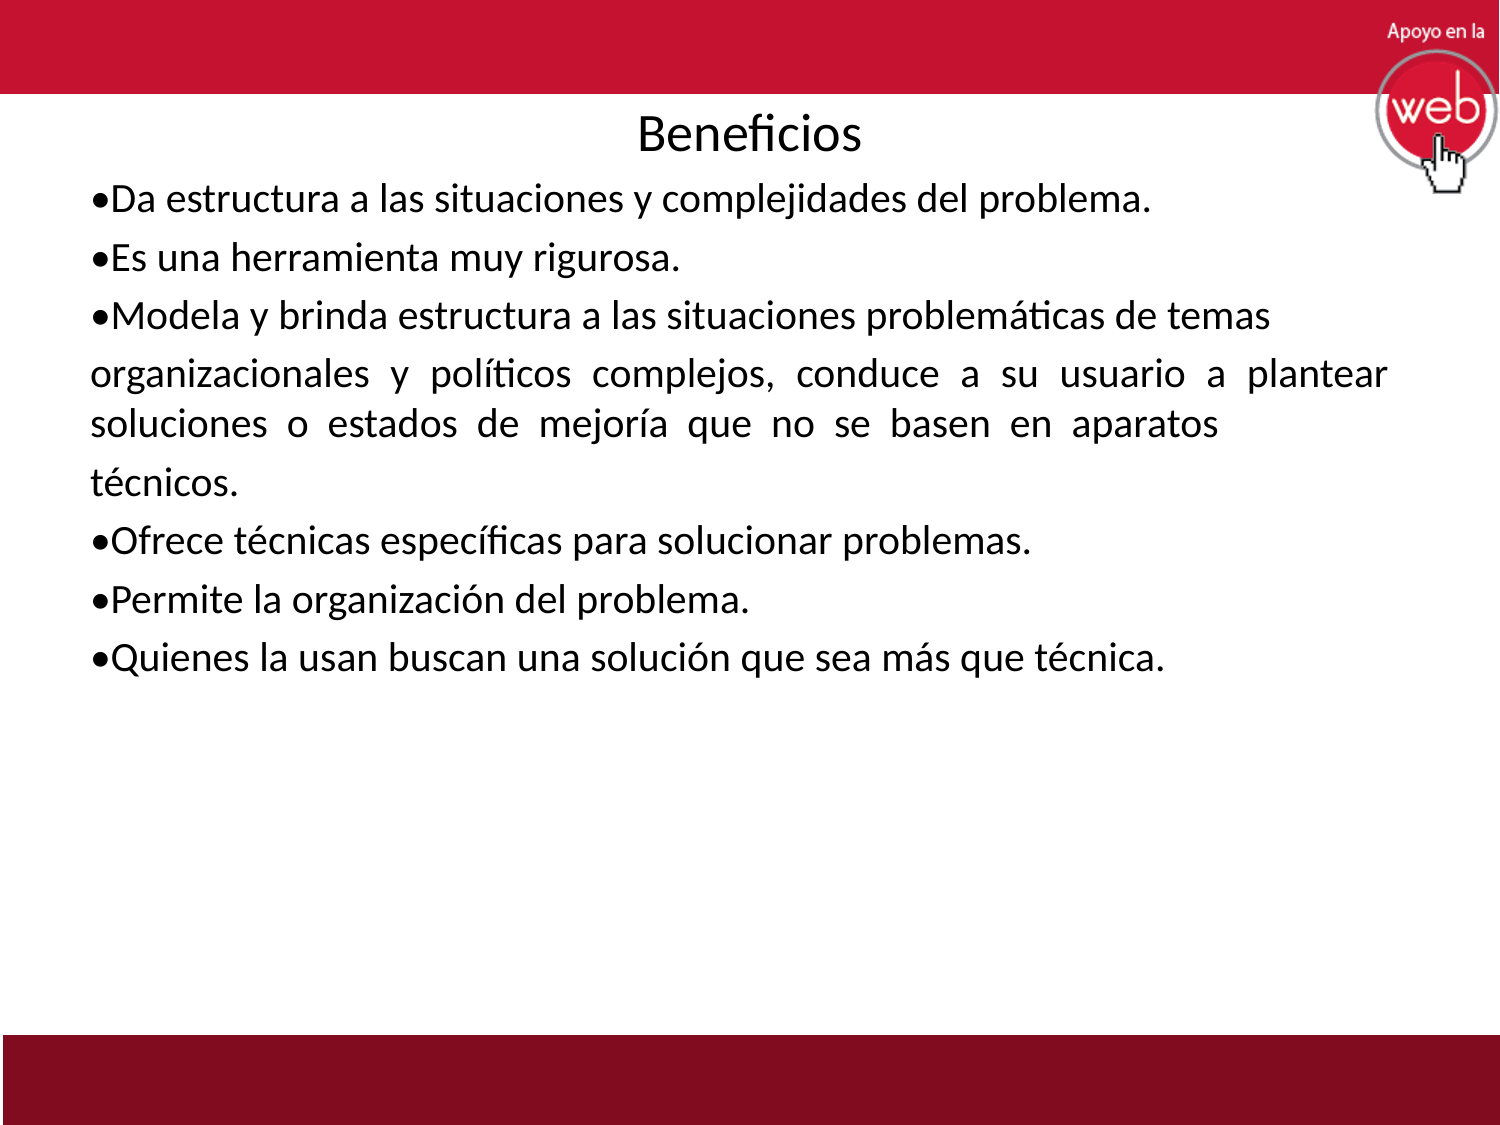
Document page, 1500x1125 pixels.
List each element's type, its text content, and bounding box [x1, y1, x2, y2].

list Beneficios •Da estructura a las situaciones y complejidades del problema. •Es una herramienta muy rigurosa. •Modela y brinda estructura a las situaciones problemáticas de temas organizacionales y políticos complejos, conduce a su usuario a plantear soluciones o estados de mejoría que no se basen en aparatos técnicos. •Ofrece técnicas específicas para solucionar problemas. •Permite la organización del problema. •Quienes la usan buscan una solución que sea más que técnica. [75, 90, 1425, 1005]
picture [0, 0, 1500, 1125]
